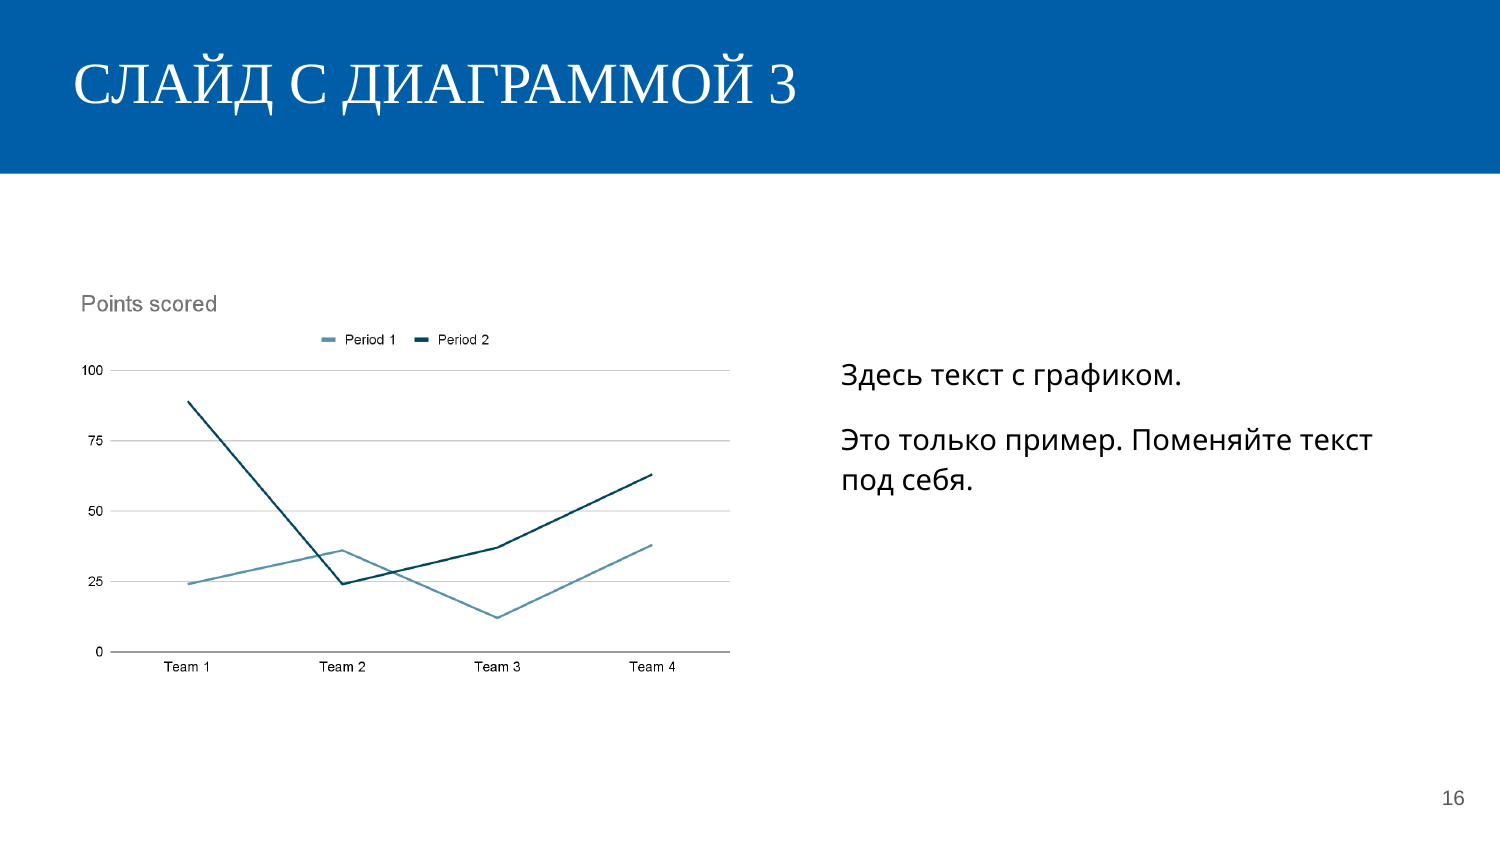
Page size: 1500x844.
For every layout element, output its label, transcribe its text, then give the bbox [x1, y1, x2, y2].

list Здесь текст с графиком. Это только пример. Поменяйте текст под себя. [826, 335, 1441, 841]
picture [58, 268, 751, 697]
slide_number ‹#› [1441, 764, 1480, 830]
title СЛАЙД С ДИАГРАММОЙ 3 [58, 0, 1441, 166]
text_box [0, 0, 1500, 174]
